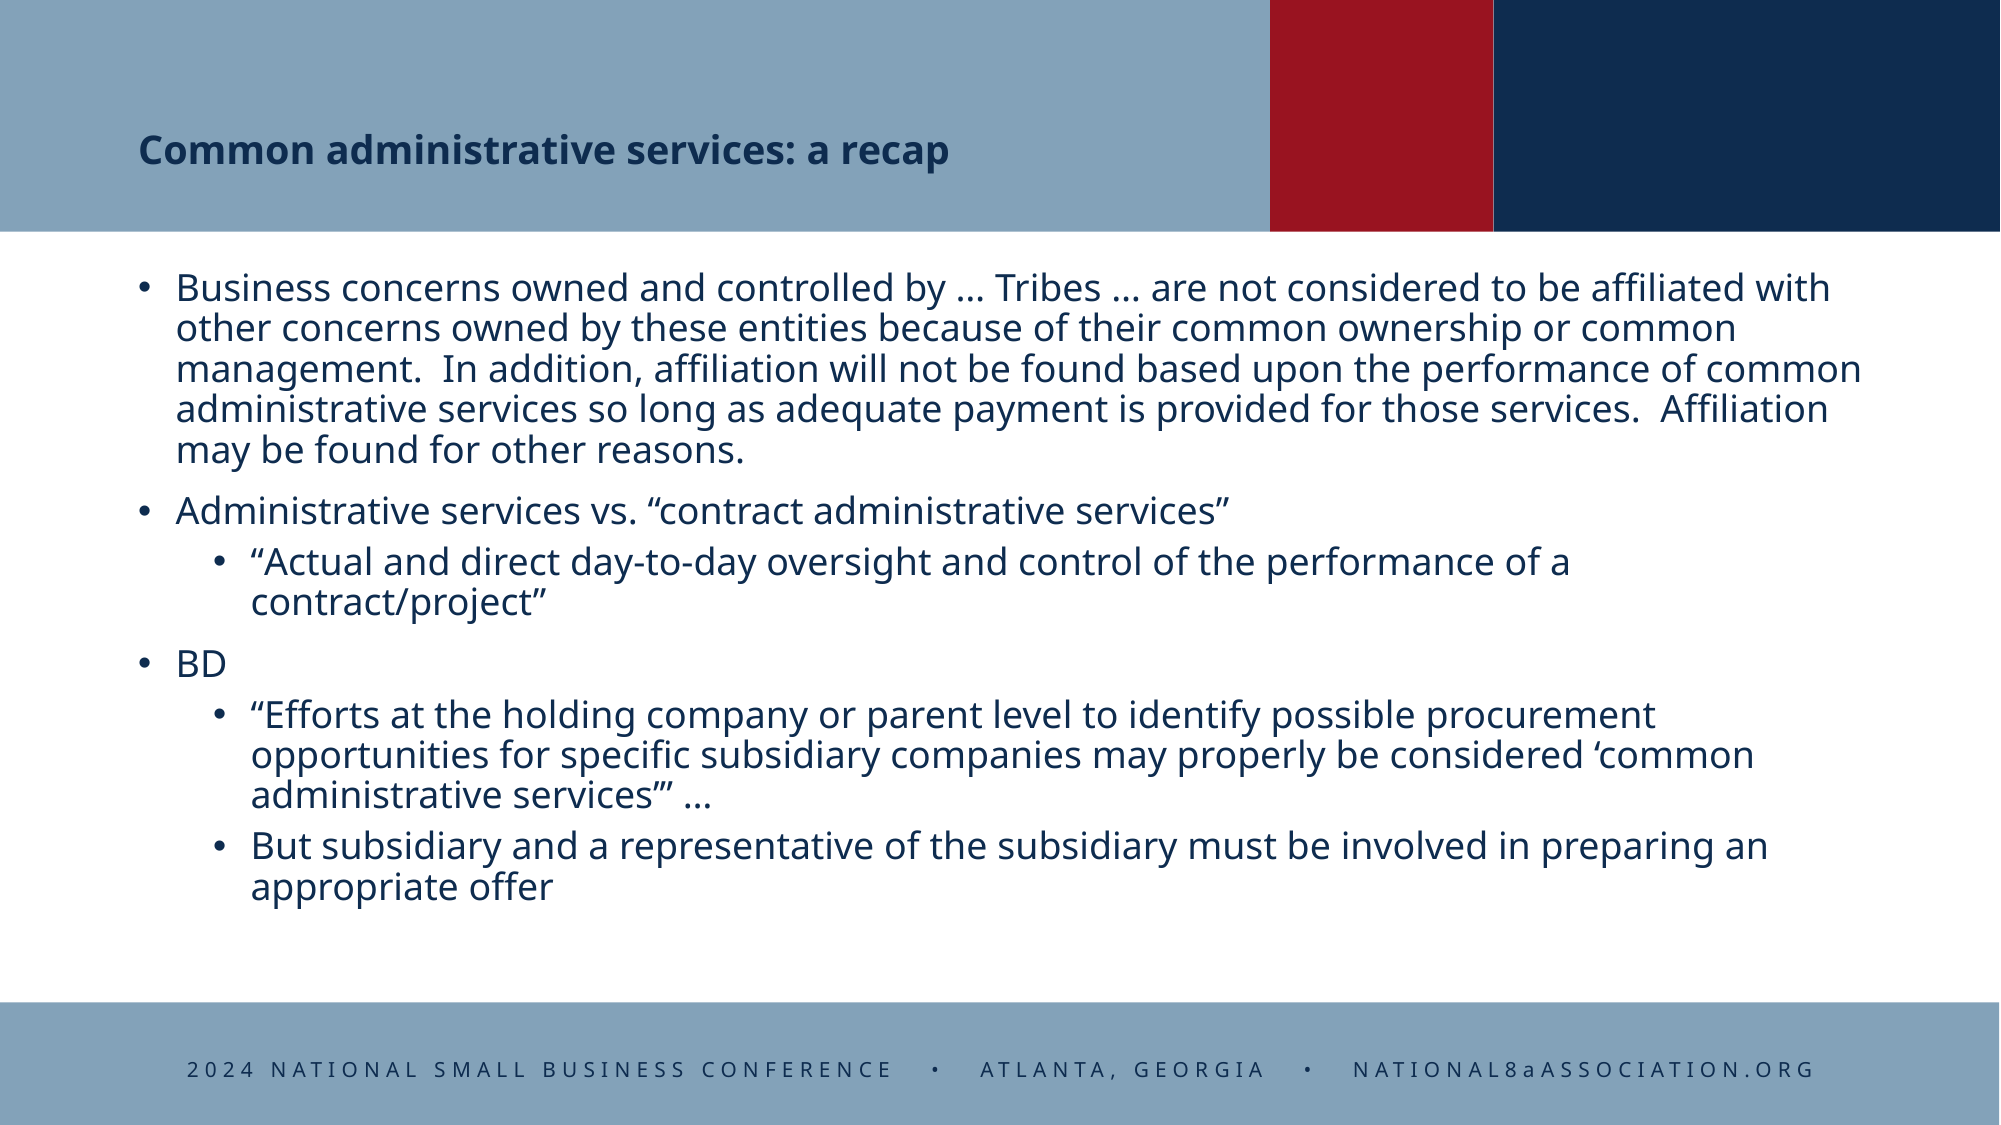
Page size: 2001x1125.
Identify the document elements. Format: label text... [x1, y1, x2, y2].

title Common administrative services: a recap [123, 85, 1163, 181]
list Business concerns owned and controlled by … Tribes … are not considered to be affiliated with other concerns owned by these entities because of their common ownership or common management. In addition, affiliation will not be found based upon the performance of common administrative services so long as adequate payment is provided for those services. Affiliation may be found for other reasons. Administrative services vs. “contract administrative services” “Actual and direct day-to-day oversight and control of the performance of a contract/project” BD “Efforts at the holding company or parent level to identify possible procurement opportunities for specific subsidiary companies may properly be considered ‘common administrative services’” … But subsidiary and a representative of the subsidiary must be involved in preparing an appropriate offer [123, 261, 1886, 959]
